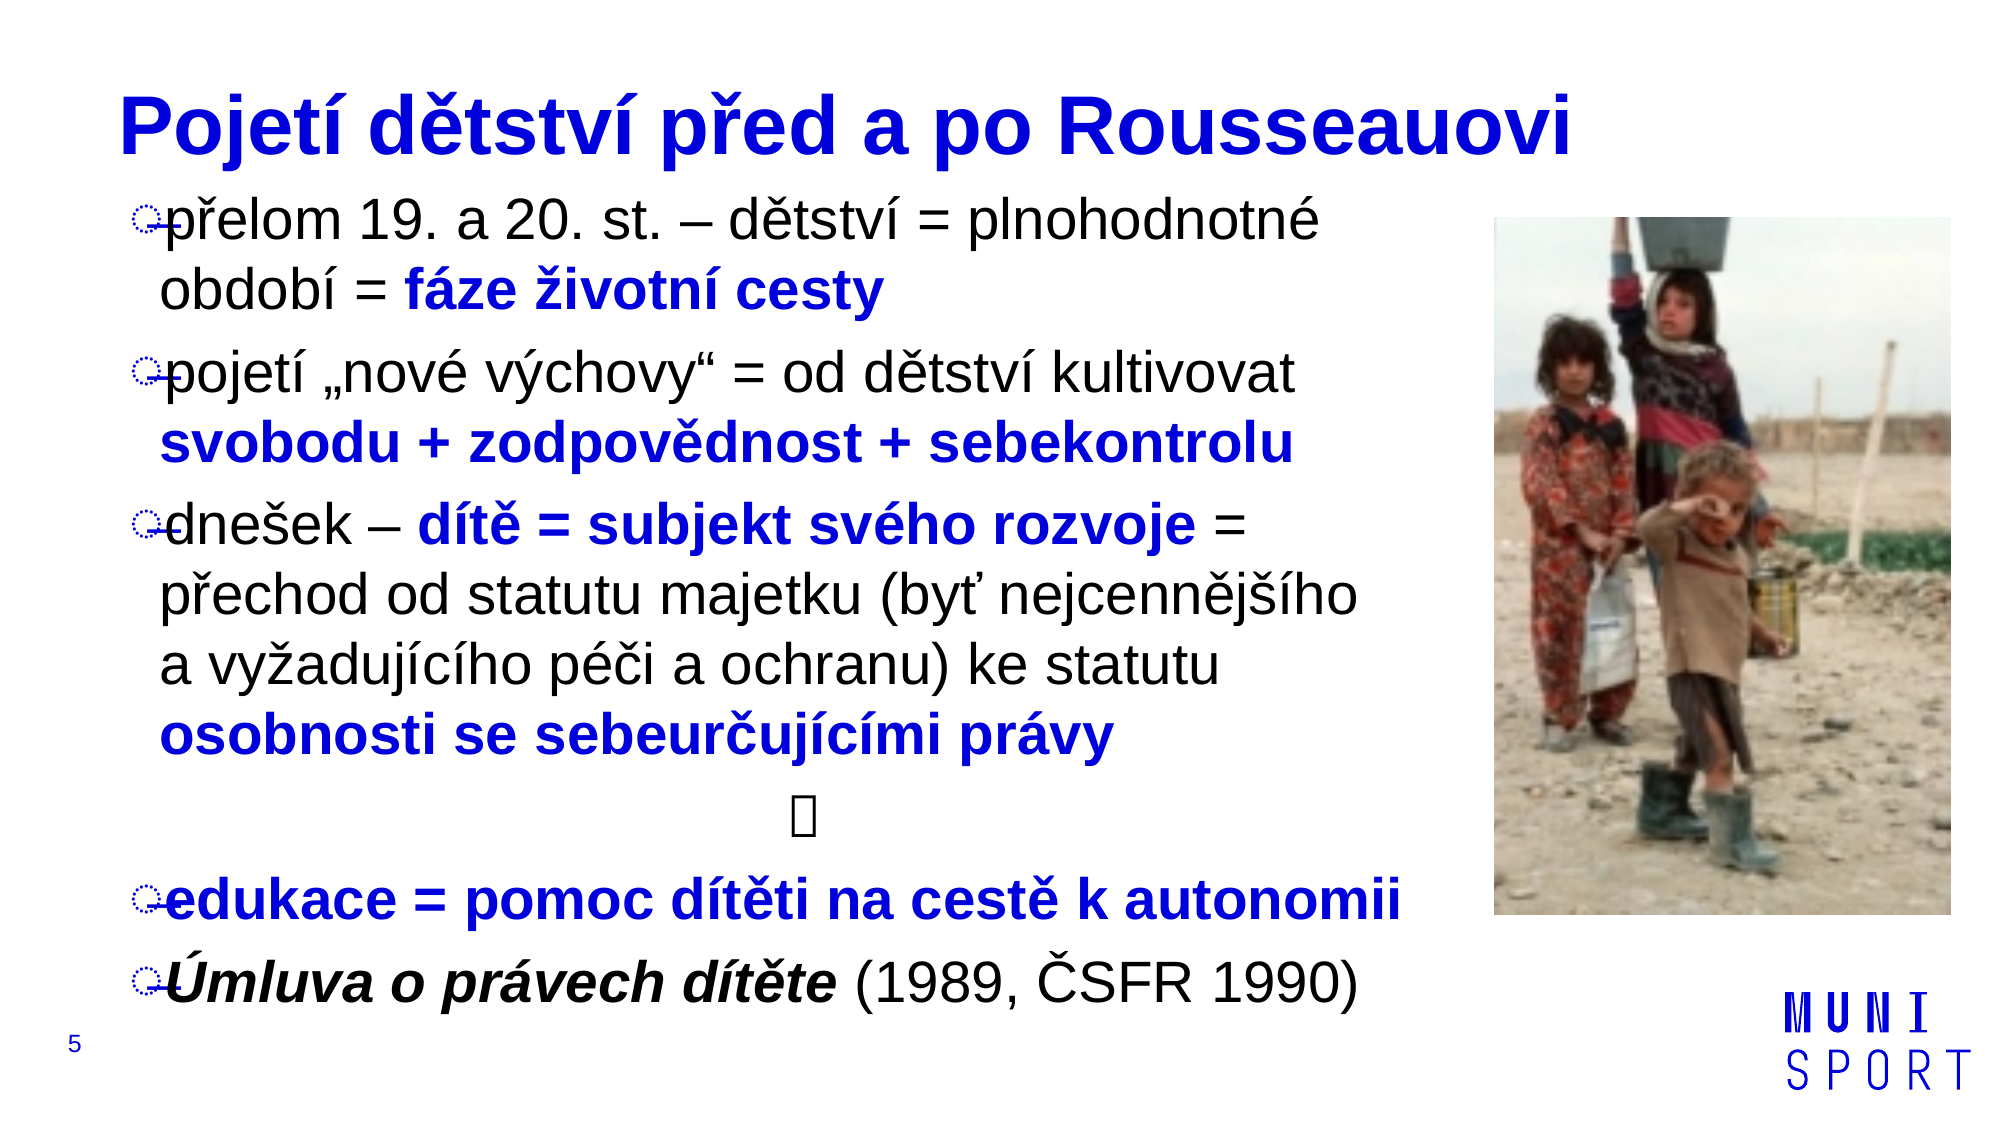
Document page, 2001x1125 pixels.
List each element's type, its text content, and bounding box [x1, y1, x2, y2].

list přelom 19. a 20. st. – dětství = plnohodnotné období = fáze životní cesty pojetí „nové výchovy“ = od dětství kultivovat svobodu + zodpovědnost + sebekontrolu dnešek – dítě = subjekt svého rozvoje = přechod od statutu majetku (byť nejcennějšího a vyžadujícího péči a ochranu) ke statutu osobnosti se sebeurčujícími právy  edukace = pomoc dítěti na cestě k autonomii Úmluva o právech dítěte (1989, ČSFR 1990) [118, 181, 1479, 1022]
slide_number 5 [67, 1021, 110, 1063]
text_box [1494, 217, 1951, 915]
title Pojetí dětství před a po Rousseauovi [118, 88, 1883, 163]
